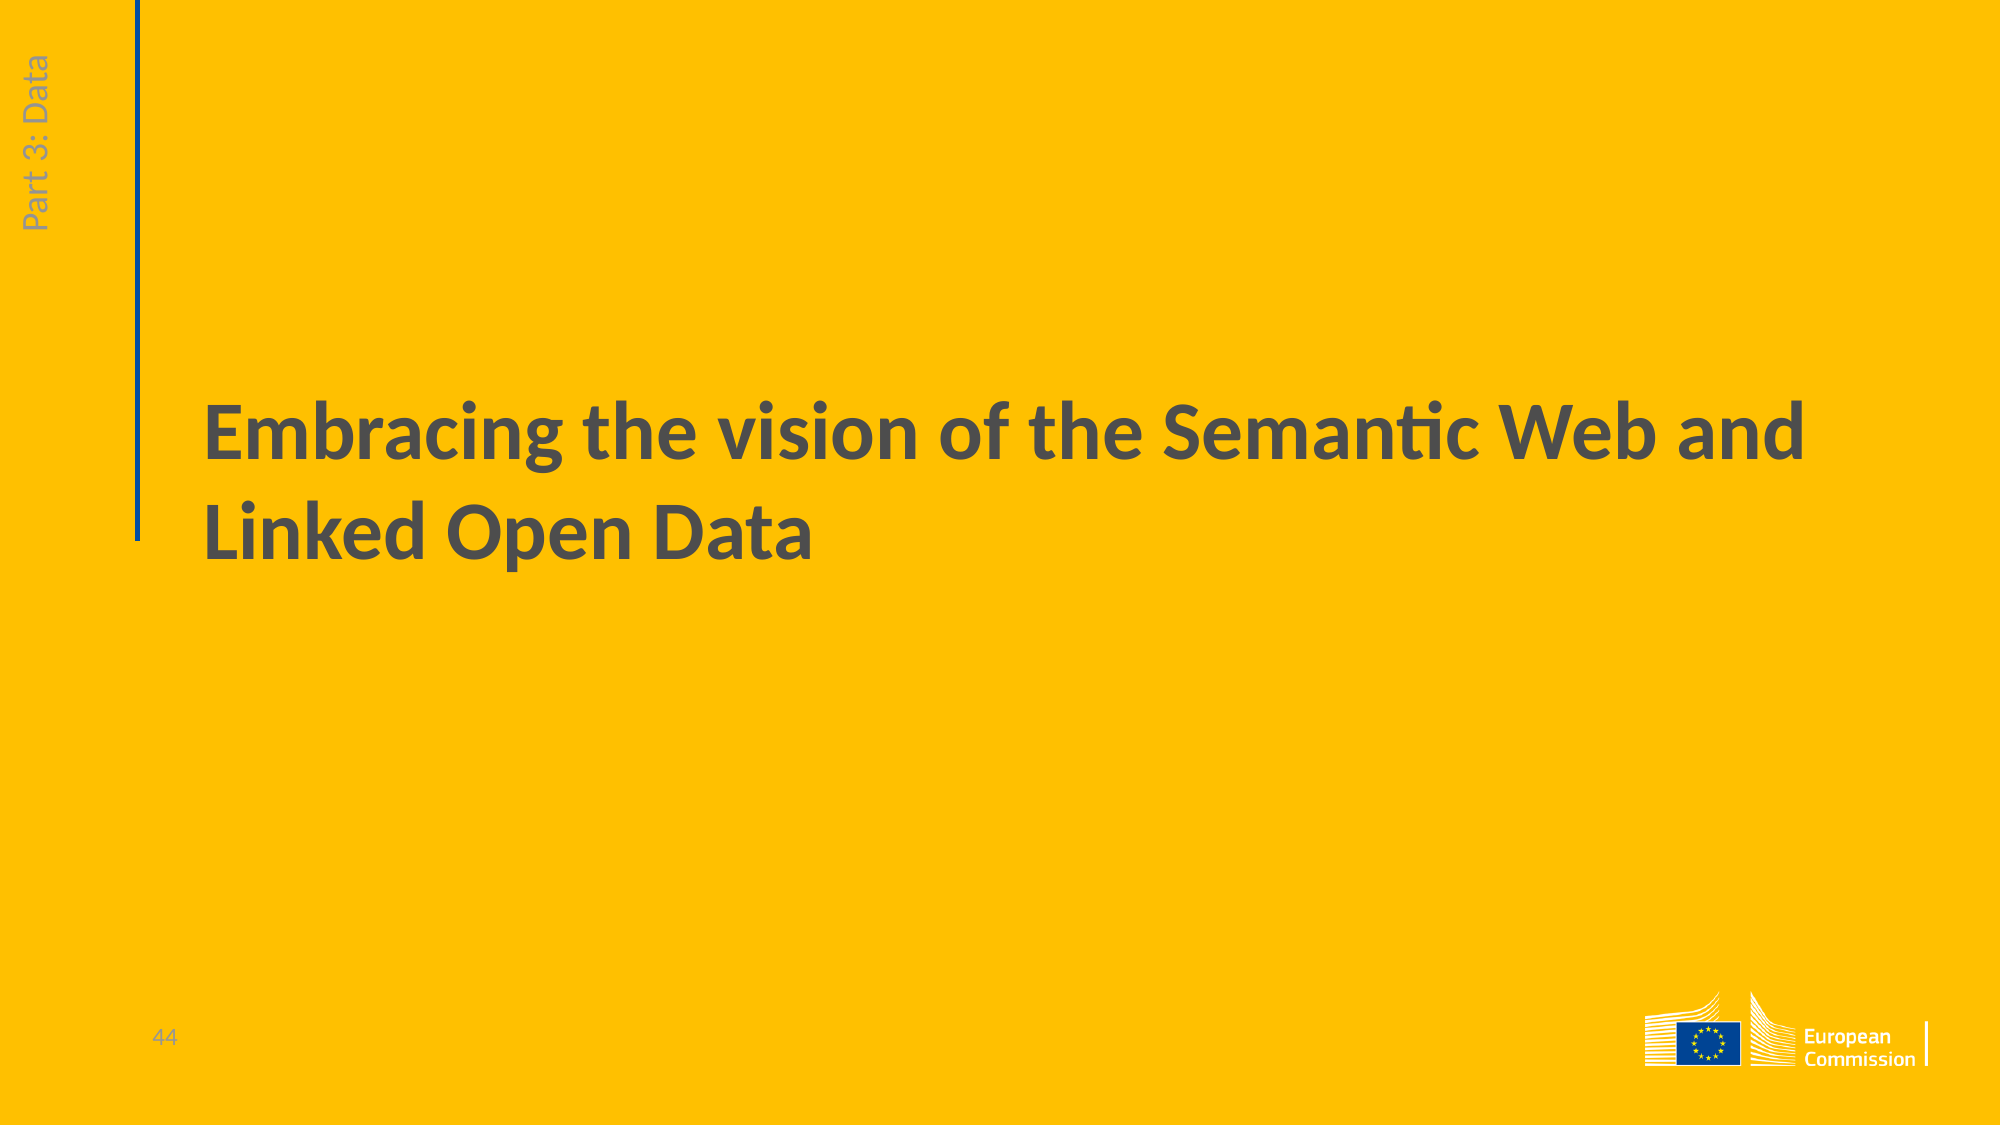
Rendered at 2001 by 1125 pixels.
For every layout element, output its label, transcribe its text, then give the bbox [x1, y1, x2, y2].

subtitle Embracing the vision of the Semantic Web and Linked Open Data [188, 369, 1855, 641]
text_box Part 3: Data [2, 39, 63, 248]
picture [1645, 991, 1928, 1066]
slide_number 44 [137, 1005, 588, 1066]
